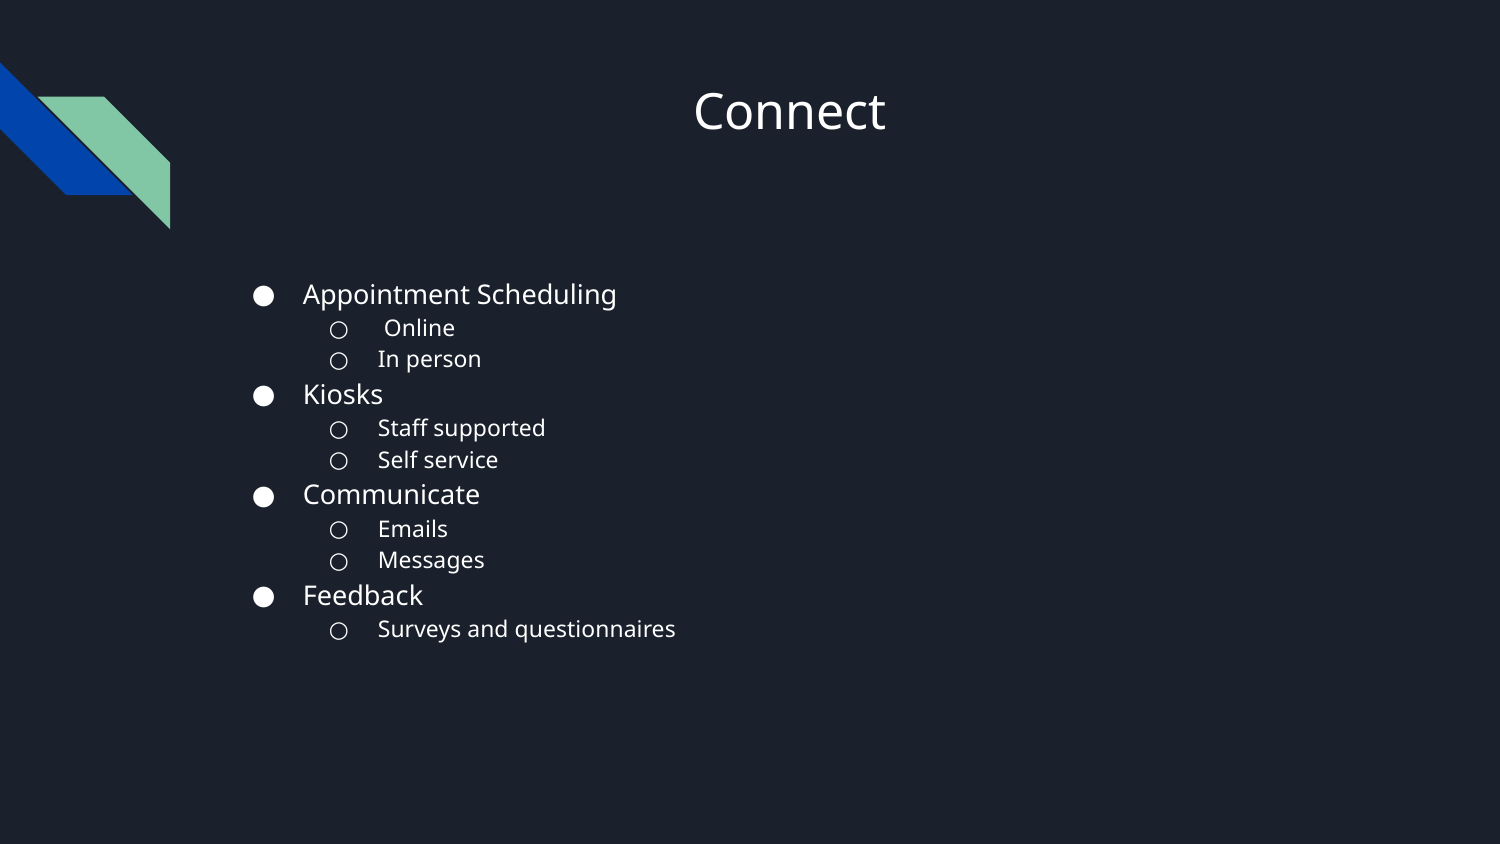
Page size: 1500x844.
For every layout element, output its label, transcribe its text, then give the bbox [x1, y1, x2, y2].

list Appointment Scheduling Online In person Kiosks Staff supported Self service Communicate Emails Messages Feedback Surveys and questionnaires [212, 257, 1368, 735]
title Connect [212, 64, 1368, 215]
